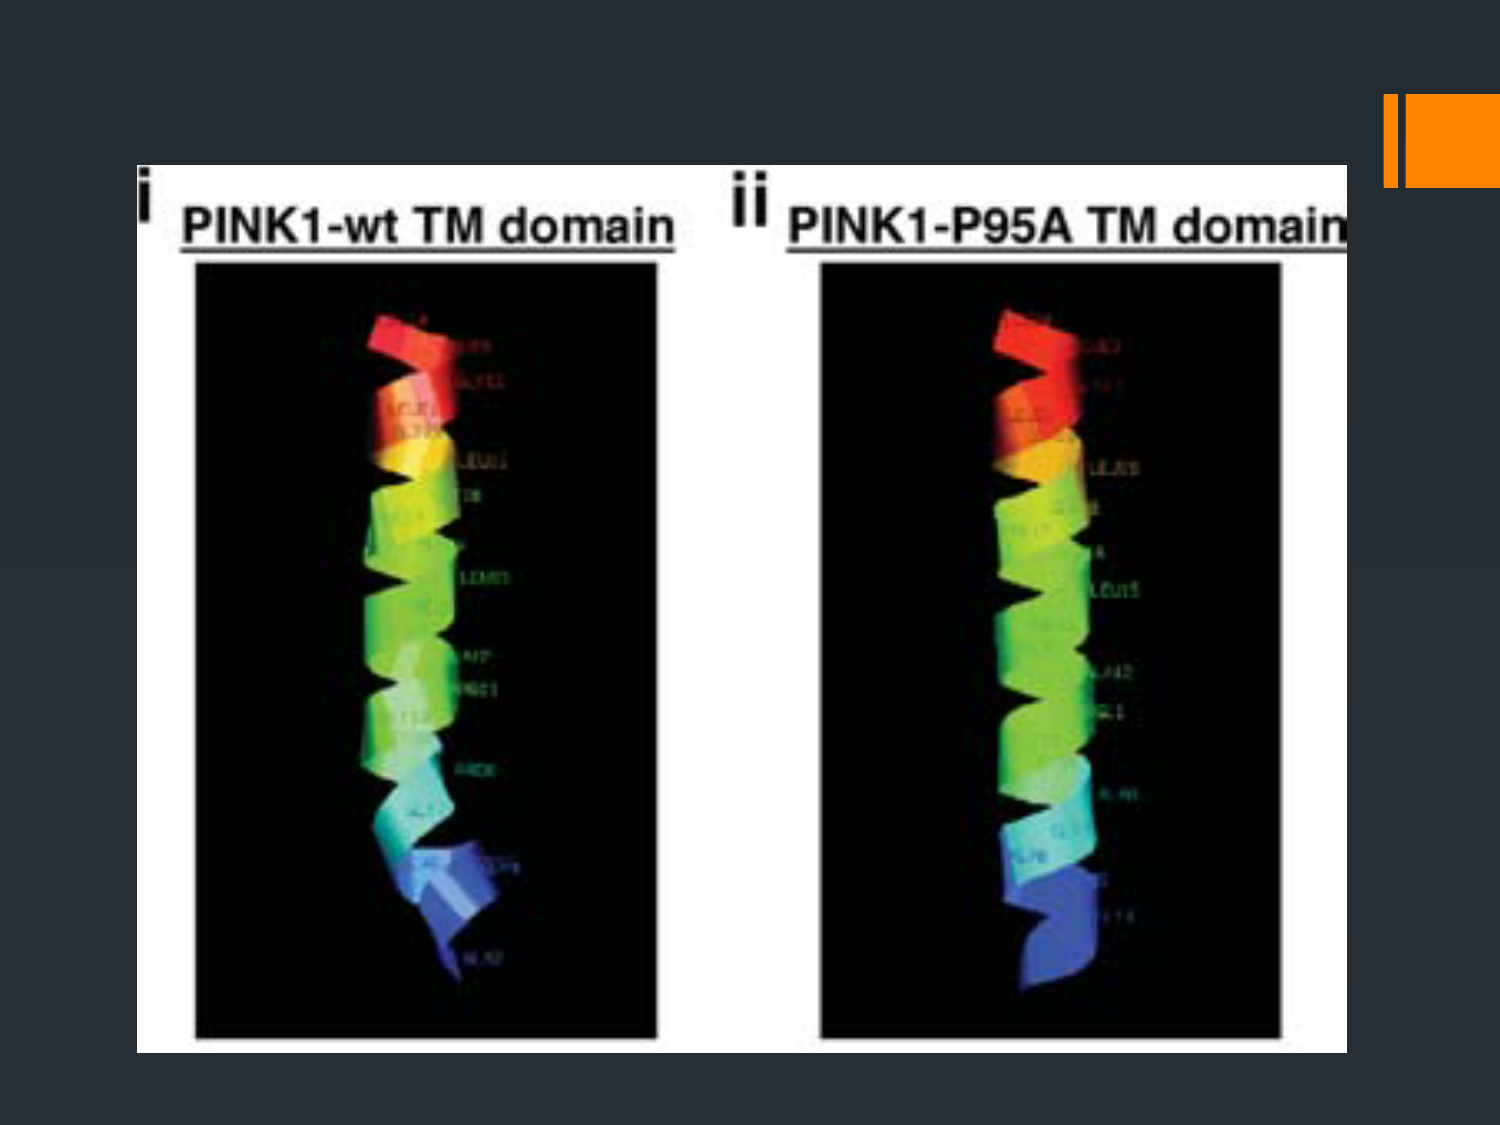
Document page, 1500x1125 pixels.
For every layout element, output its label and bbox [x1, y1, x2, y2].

picture [136, 164, 1347, 1054]
